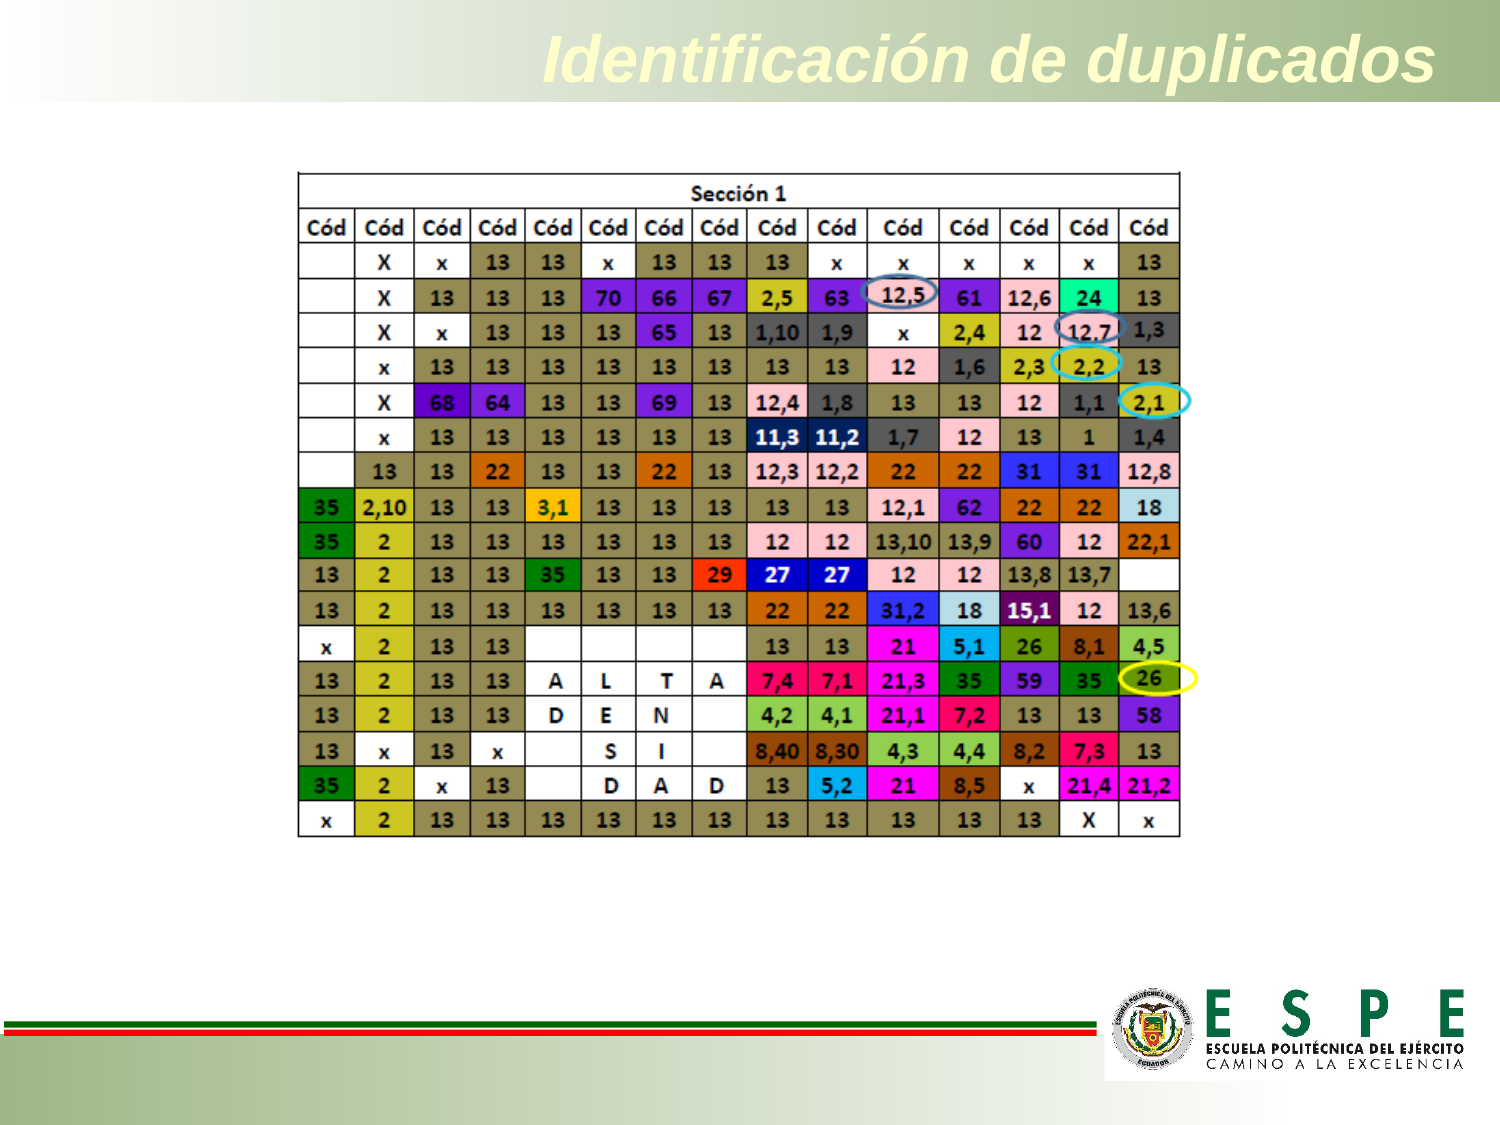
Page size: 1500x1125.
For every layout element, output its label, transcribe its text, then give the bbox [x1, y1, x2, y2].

picture [1104, 976, 1483, 1081]
title Identificación de duplicados [159, 8, 1454, 226]
picture [242, 148, 1218, 872]
